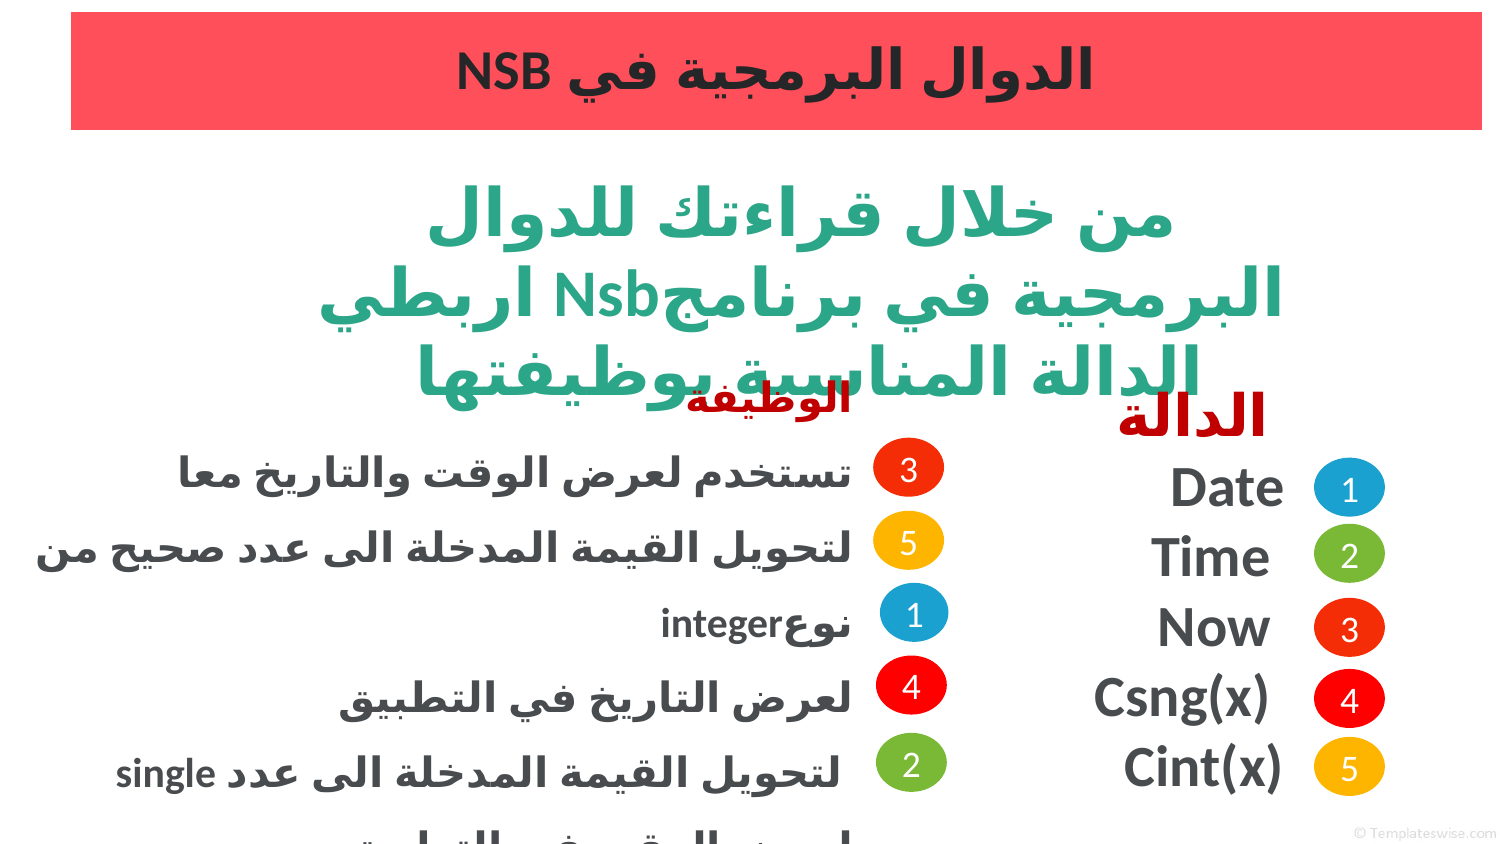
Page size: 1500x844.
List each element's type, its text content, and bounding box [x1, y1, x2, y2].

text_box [68, 10, 1485, 133]
text_box 1 [1311, 455, 1387, 519]
text_box 1 [877, 580, 951, 644]
text_box 3 [1311, 595, 1387, 659]
text_box الدالة Date Time Now Csng(x) Cint(x) [1077, 370, 1299, 806]
text_box 4 [1311, 666, 1387, 731]
text_box 5 [871, 508, 947, 572]
text_box 3 [871, 435, 947, 499]
text_box 2 [873, 730, 949, 794]
text_box 5 [1311, 734, 1387, 799]
text_box الوظيفة تستخدم لعرض الوقت والتاريخ معا لتحويل القيمة المدخلة الى عدد صحيح من نوعinteger لعرض التاريخ في التطبيق لتحويل القيمة المدخلة الى عدد single لعرض الوقت في التطبيق [0, 338, 868, 844]
text_box من خلال قراءتك للدوال البرمجية في برنامجNsb اربطي الدالة المناسبة بوظيفتها [265, 161, 1338, 417]
text_box 2 [1311, 521, 1387, 585]
picture [0, 0, 1500, 844]
text_box 4 [873, 653, 949, 717]
